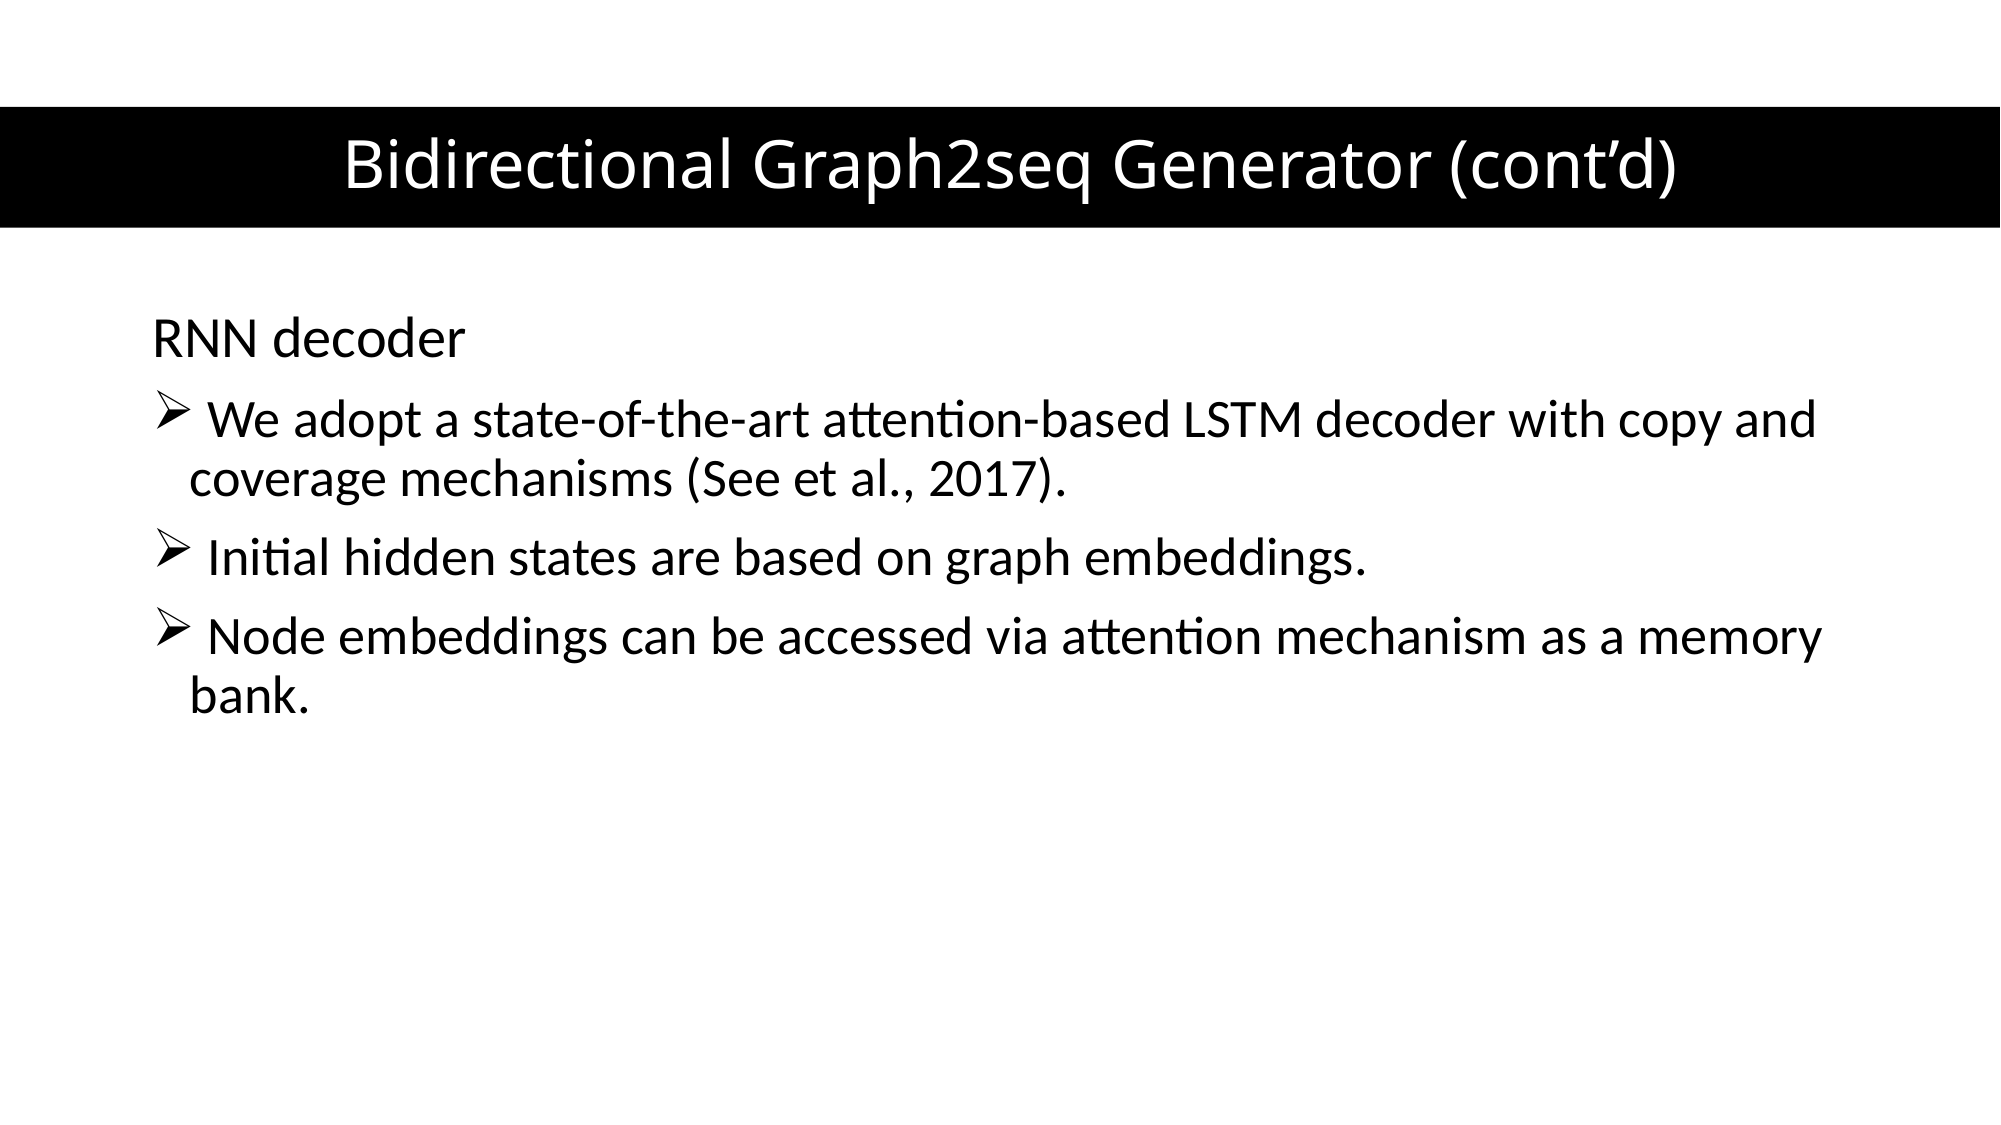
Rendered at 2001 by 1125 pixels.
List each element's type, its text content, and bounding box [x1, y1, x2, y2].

title Bidirectional Graph2seq Generator (cont’d) [91, 105, 1931, 228]
list RNN decoder We adopt a state-of-the-art attention-based LSTM decoder with copy and coverage mechanisms (See et al., 2017). Initial hidden states are based on graph embeddings. Node embeddings can be accessed via attention mechanism as a memory bank. [137, 299, 1863, 1014]
text_box [0, 106, 2000, 229]
